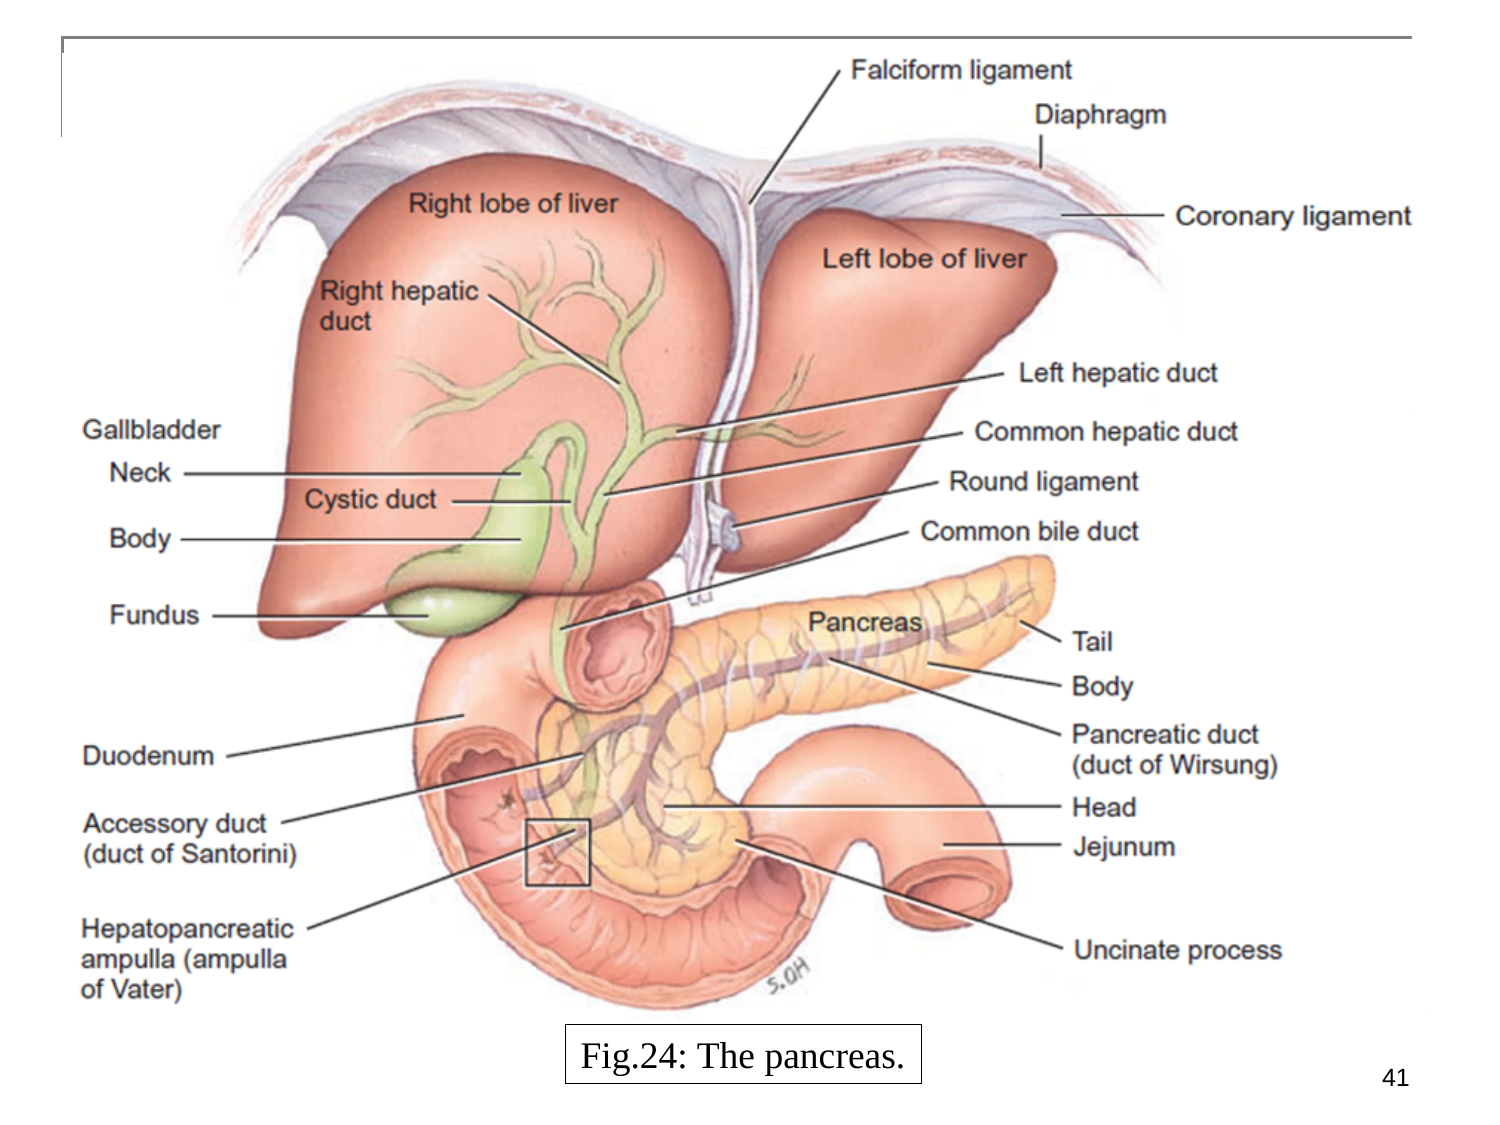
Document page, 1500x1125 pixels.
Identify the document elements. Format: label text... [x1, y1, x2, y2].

text_box Fig.24: The pancreas. [565, 1032, 922, 1084]
slide_number 41 [1074, 1030, 1426, 1100]
picture [62, 53, 1426, 1025]
